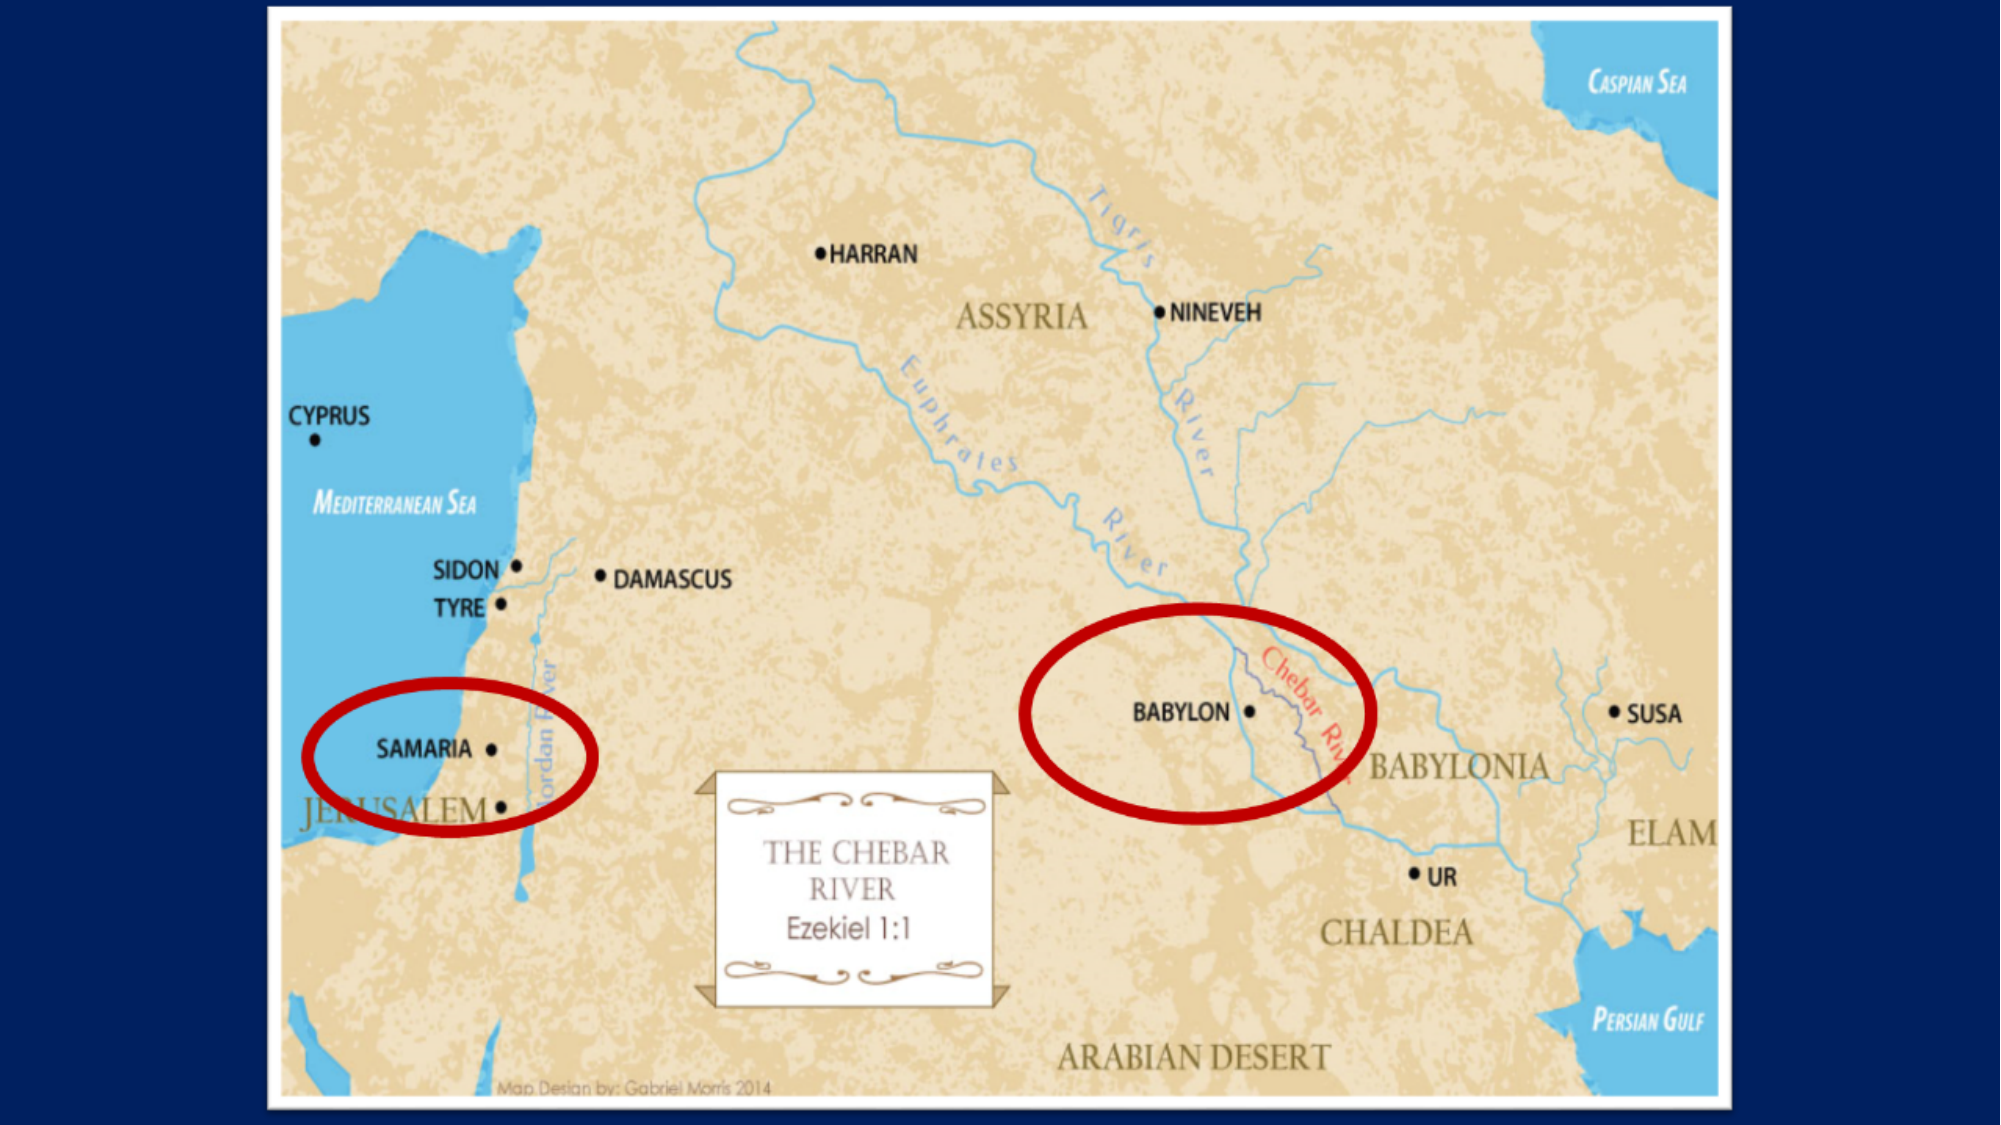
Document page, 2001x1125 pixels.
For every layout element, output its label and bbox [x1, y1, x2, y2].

picture [256, 0, 1744, 1125]
